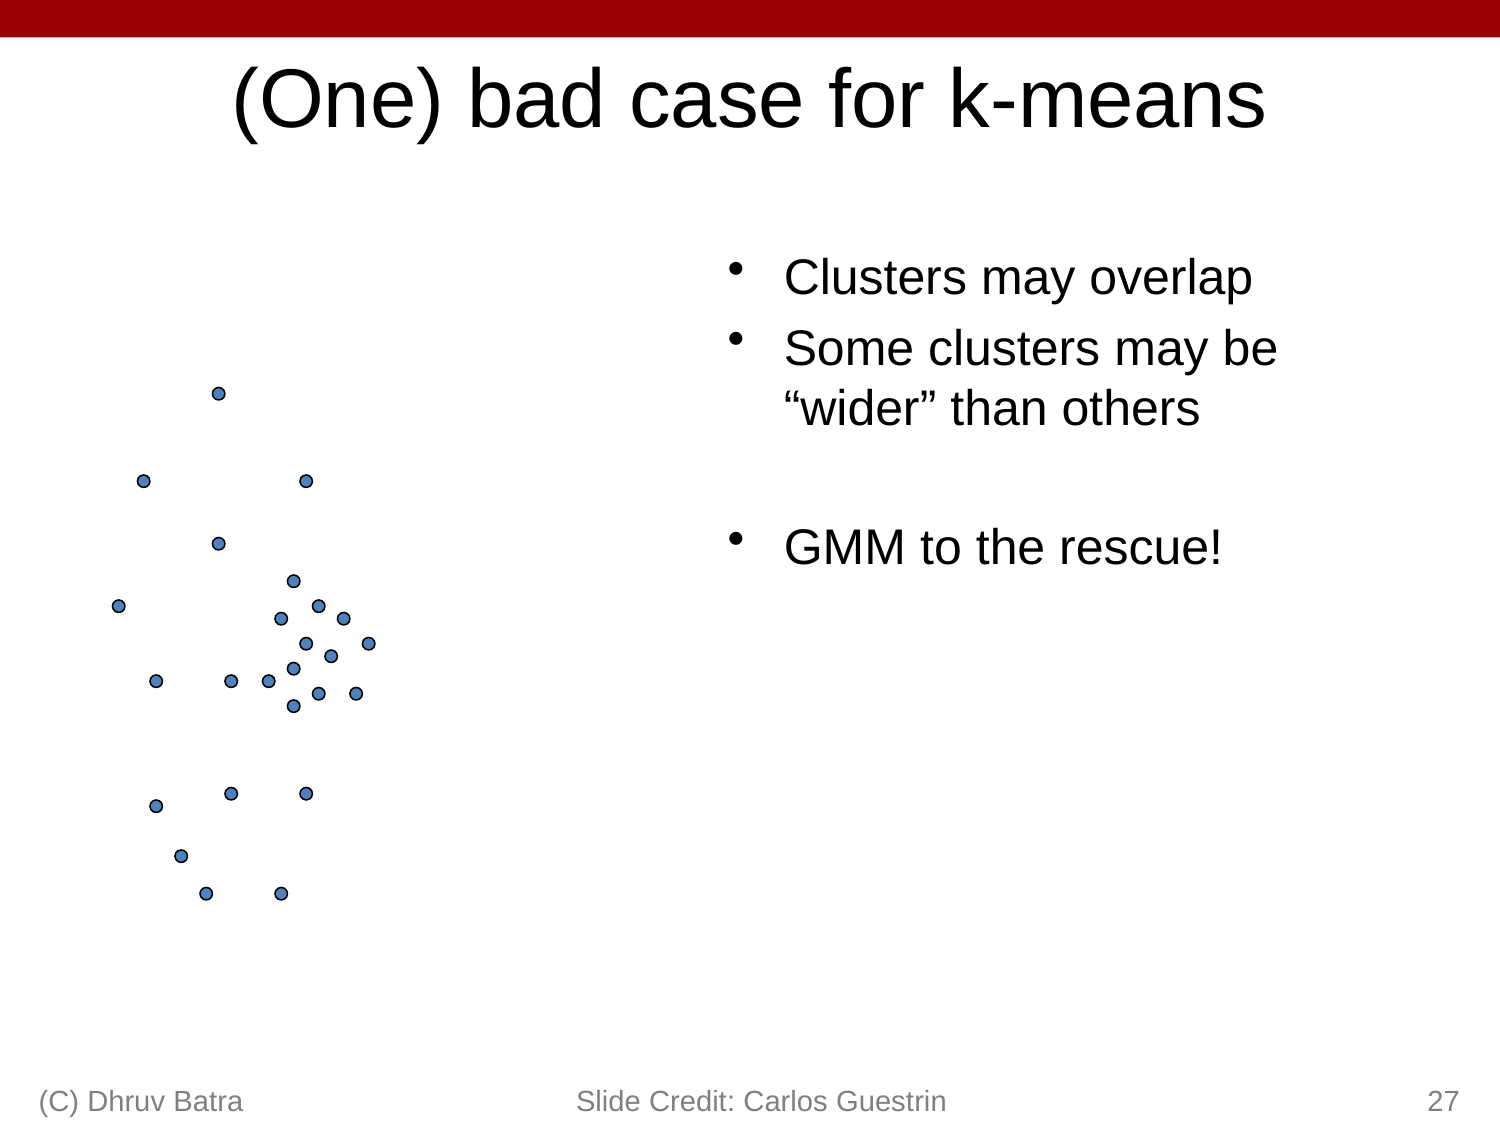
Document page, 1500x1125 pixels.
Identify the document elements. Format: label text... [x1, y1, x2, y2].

text_box [212, 537, 225, 550]
text_box [299, 474, 313, 488]
text_box [224, 674, 238, 688]
title (One) bad case for k-means [112, 37, 1388, 151]
text_box [287, 662, 300, 675]
text_box [149, 799, 163, 813]
text_box [287, 699, 300, 713]
text_box [362, 637, 375, 650]
text_box [149, 674, 163, 688]
text_box [199, 887, 213, 900]
text_box [312, 599, 325, 613]
text_box [274, 612, 288, 625]
text_box [112, 599, 125, 613]
text_box [312, 687, 325, 700]
text_box [324, 649, 338, 663]
text_box [349, 687, 363, 700]
text_box [262, 674, 275, 688]
text_box [299, 787, 313, 800]
text_box [274, 887, 288, 900]
text_box [224, 787, 238, 800]
text_box [174, 849, 188, 863]
text_box [337, 612, 350, 625]
footer (C) Dhruv Batra [23, 1049, 499, 1125]
text_box [287, 574, 300, 588]
text_box [299, 637, 313, 650]
slide_number 27 [1162, 1049, 1476, 1125]
text_box [137, 474, 150, 488]
text_box [212, 387, 225, 400]
list Clusters may overlap Some clusters may be “wider” than others GMM to the rescue! [712, 237, 1426, 1101]
text_box Slide Credit: Carlos Guestrin [524, 1049, 963, 1125]
